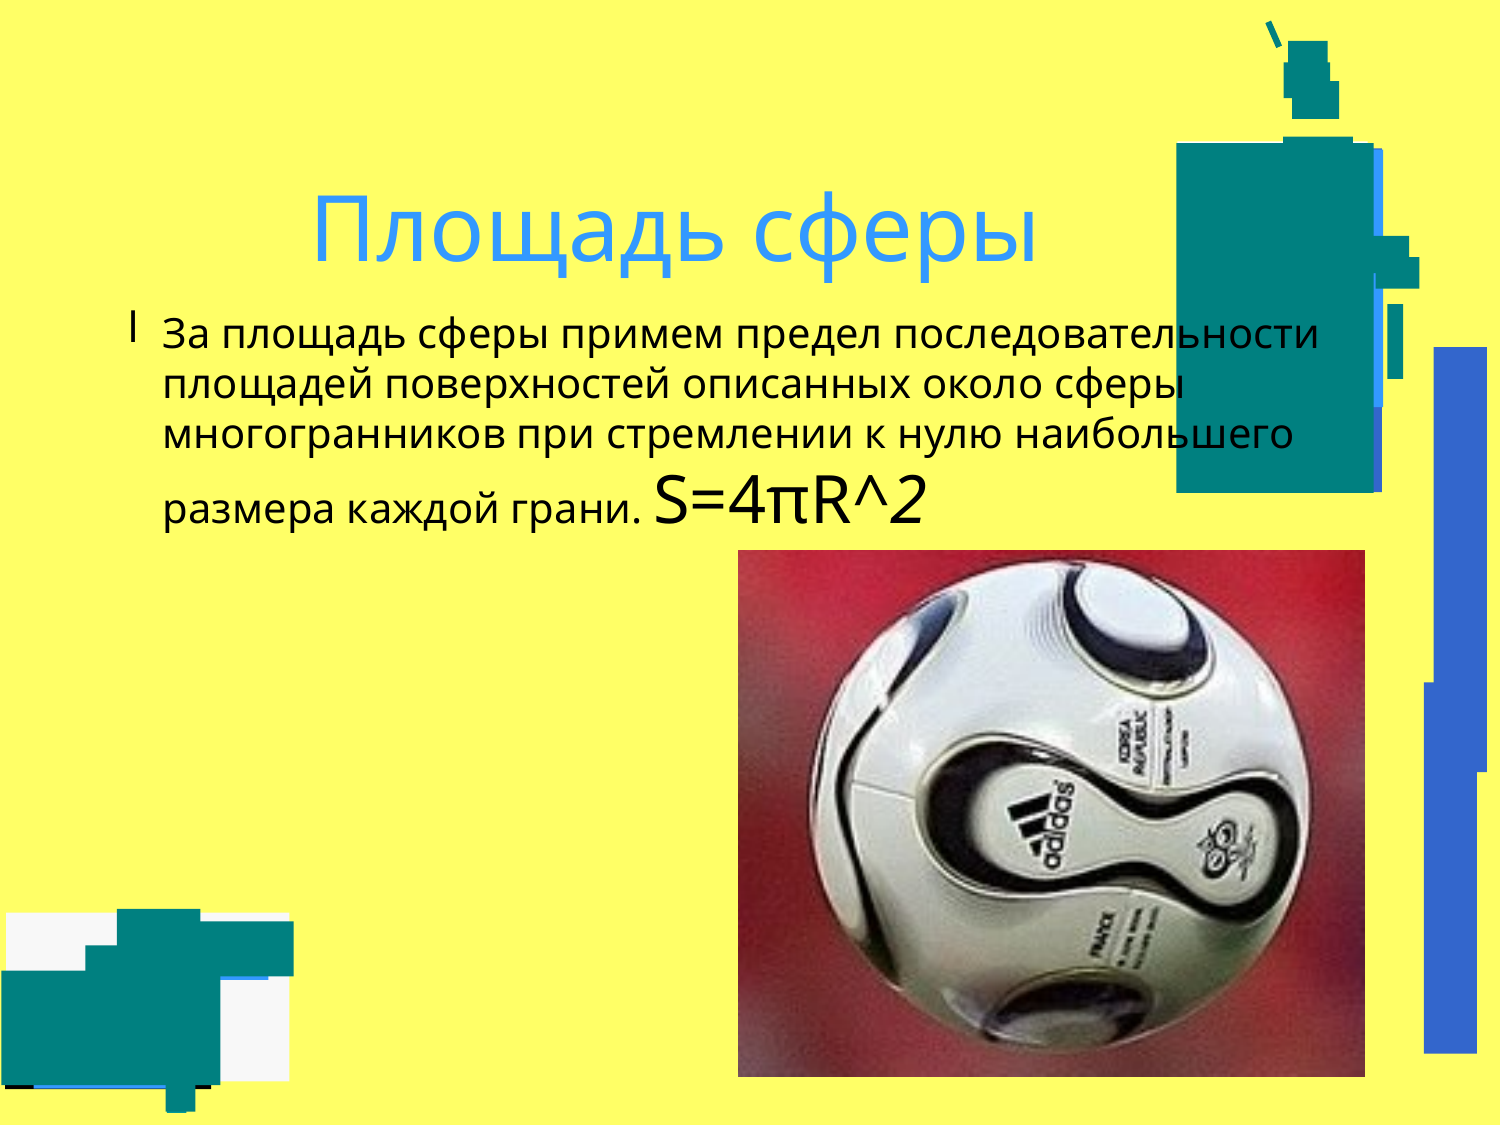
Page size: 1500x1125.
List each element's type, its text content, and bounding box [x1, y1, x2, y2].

picture [738, 550, 1365, 1077]
text_box Площадь сферы [112, 24, 1240, 288]
text_box За площадь сферы примем предел последовательности площадей поверхностей описанных около сферы многогранников при стремлении к нулю наибольшего размера каждой грани. S=4πR^2 [112, 299, 1375, 900]
